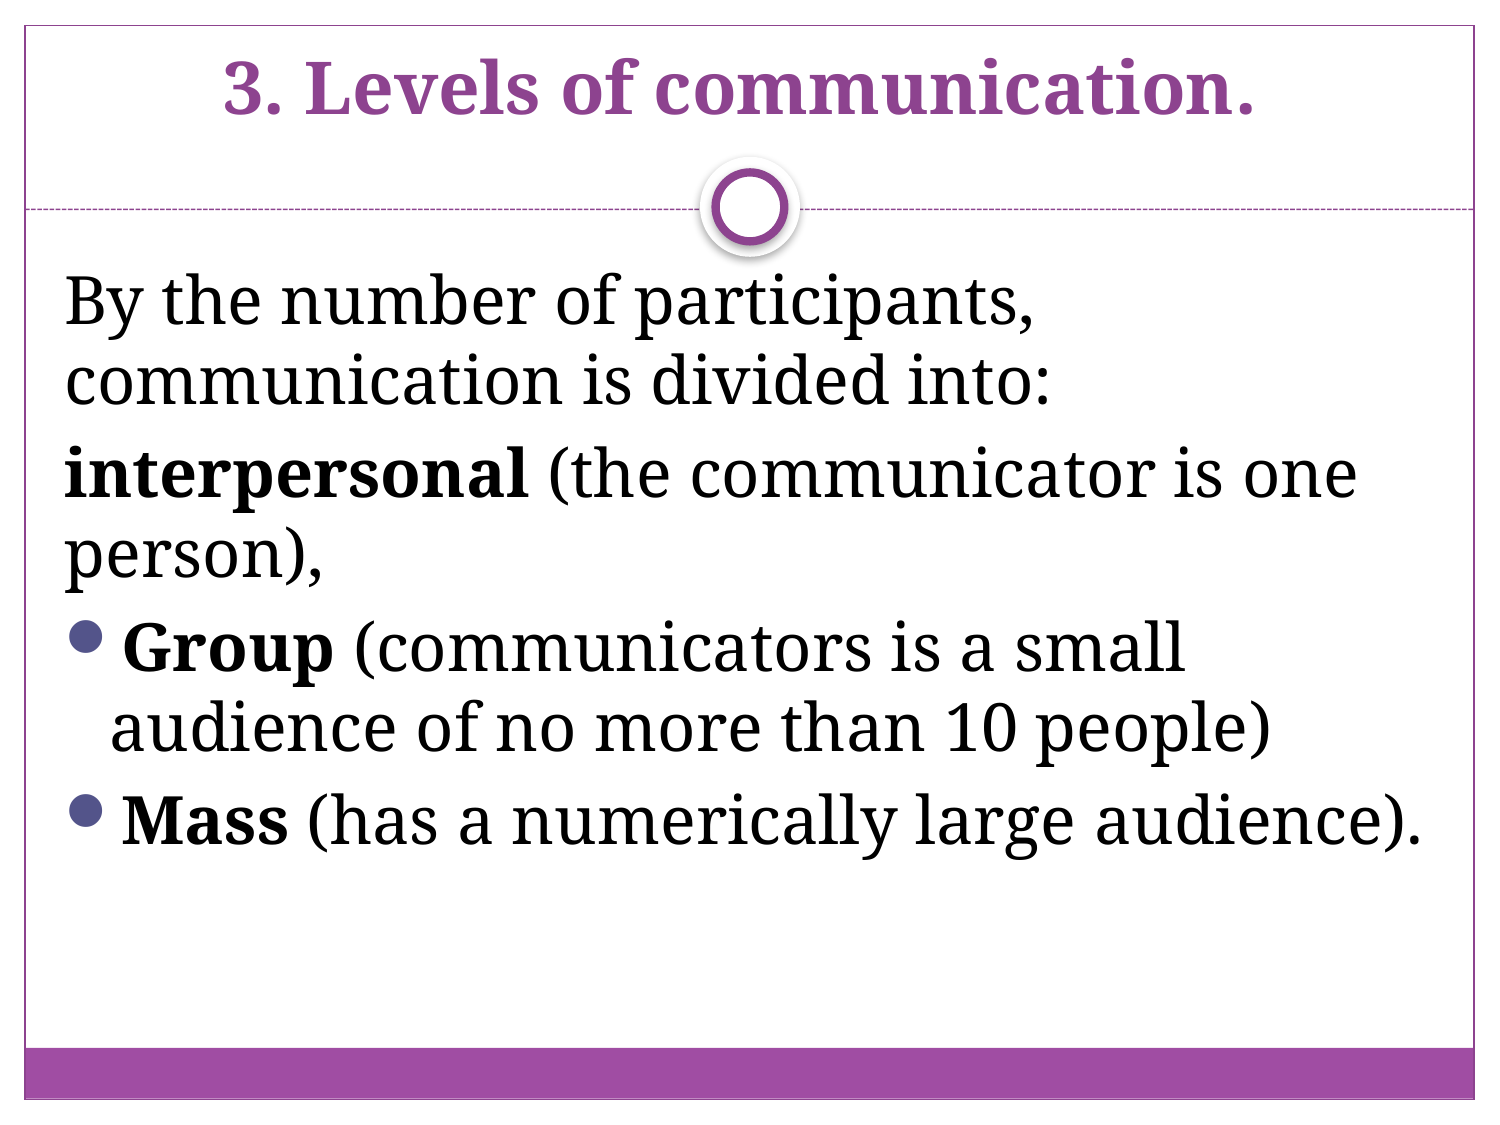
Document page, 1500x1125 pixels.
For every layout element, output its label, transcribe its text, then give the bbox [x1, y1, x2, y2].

title 3. Levels of communication. [49, 37, 1450, 138]
list By the number of participants, communication is divided into: interpersonal (the communicator is one person), Group (communicators is a small audience of no more than 10 people) Mass (has a numerically large audience). [49, 250, 1471, 1001]
